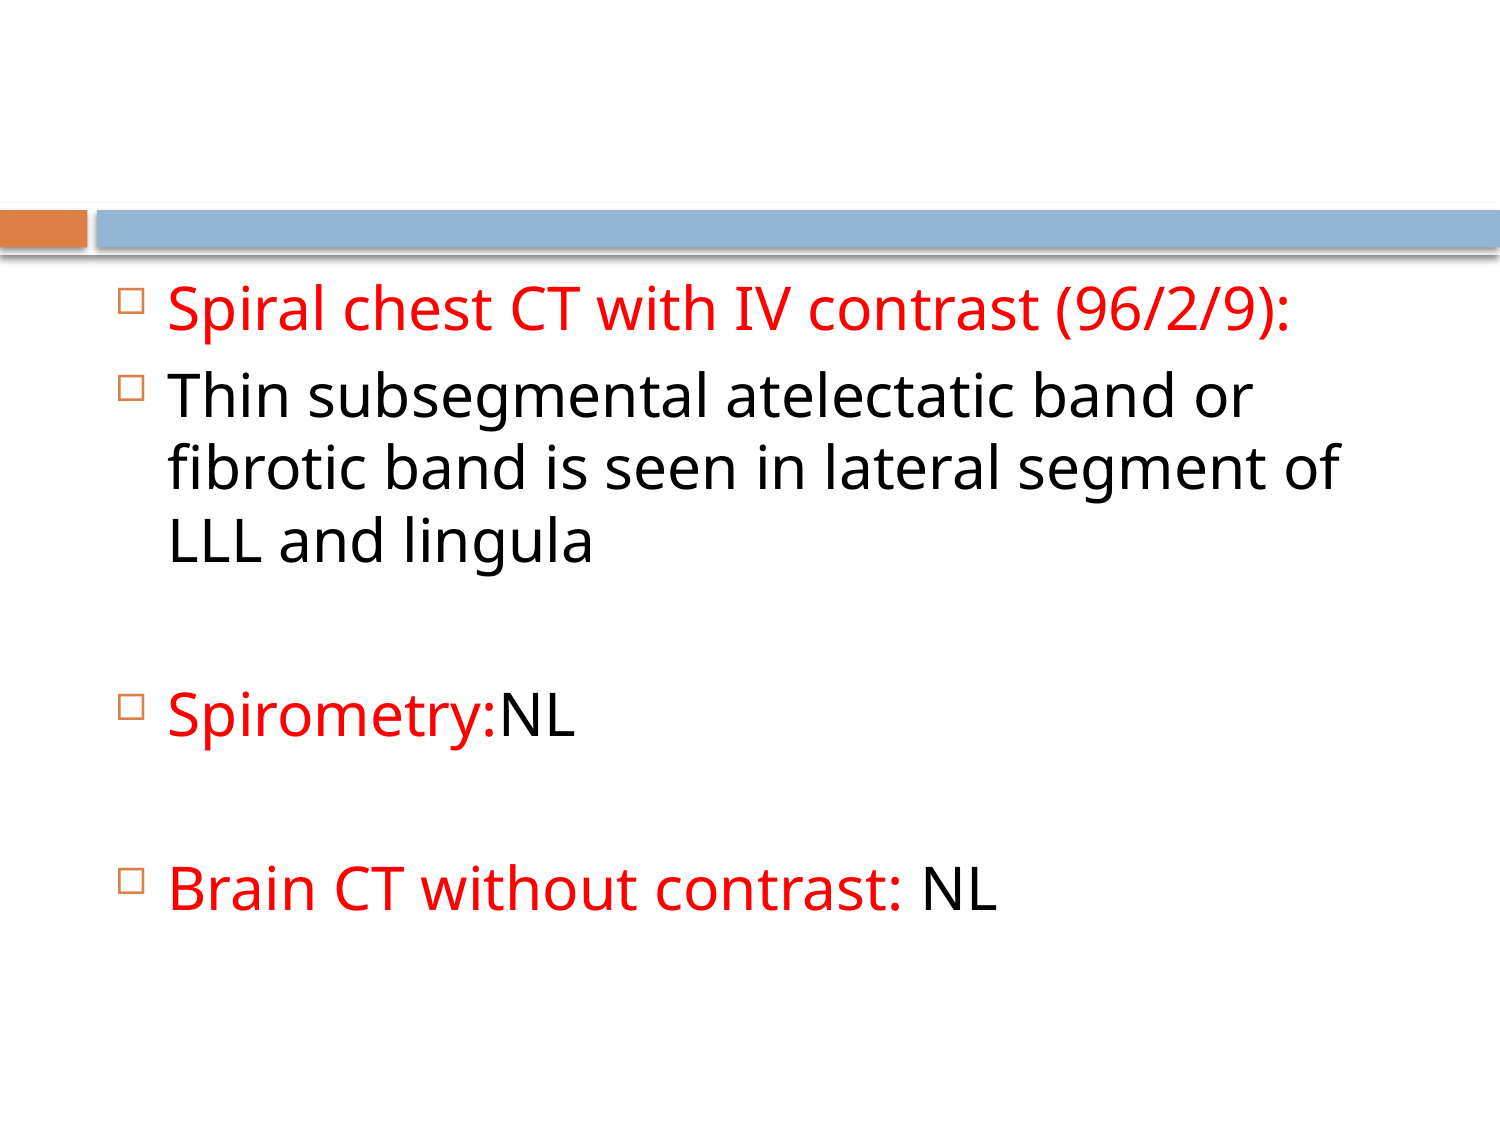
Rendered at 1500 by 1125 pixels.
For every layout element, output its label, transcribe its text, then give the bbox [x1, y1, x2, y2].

list Spiral chest CT with IV contrast (96/2/9): Thin subsegmental atelectatic band or fibrotic band is seen in lateral segment of LLL and lingula Spirometry:NL Brain CT without contrast: NL [100, 262, 1438, 1000]
